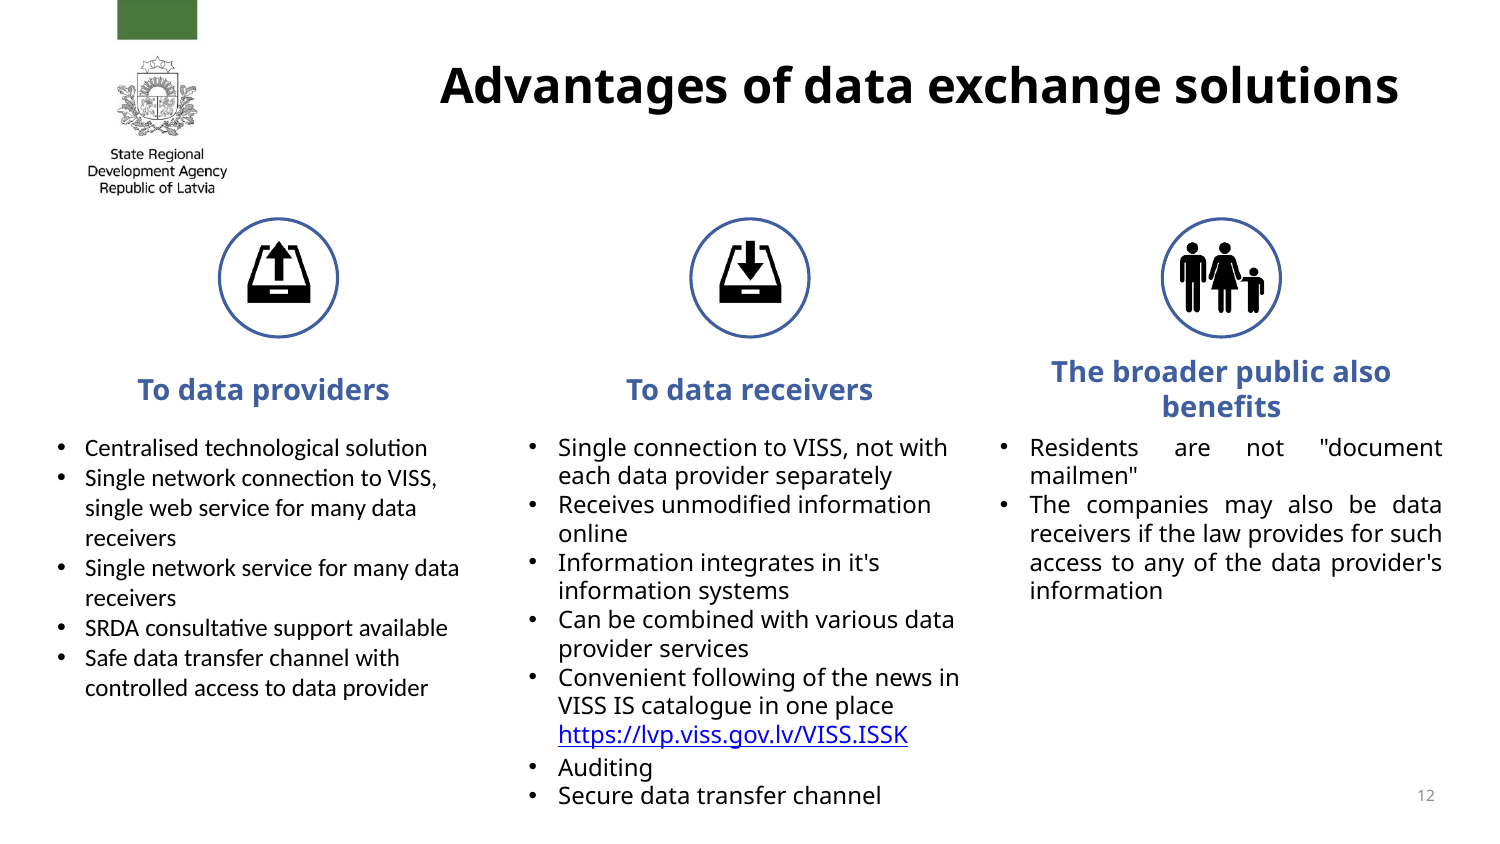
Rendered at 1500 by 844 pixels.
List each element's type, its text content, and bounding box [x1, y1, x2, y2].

text_box Centralised technological solution Single network connection to VISS, single web service for many data receivers Single network service for many data receivers SRDA consultative support available Safe data transfer channel with controlled access to data provider [57, 431, 500, 702]
picture [1165, 229, 1279, 324]
text_box The broader public also benefits [1015, 346, 1428, 431]
text_box [217, 216, 340, 340]
text_box To data providers [122, 363, 406, 414]
text_box [1186, 216, 1257, 228]
text_box [688, 216, 812, 340]
text_box To data receivers [611, 363, 889, 414]
slide_number 12 [1400, 778, 1450, 816]
picture [48, 0, 266, 241]
picture [242, 234, 315, 309]
text_box Advantages of data exchange solutions [425, 46, 1425, 178]
picture [714, 234, 786, 309]
text_box [1192, 332, 1250, 340]
text_box Single connection to VISS, not with each data provider separately Receives unmodified information online Information integrates in it's information systems Can be combined with various data provider services Convenient following of the news in VISS IS catalogue in one place https://lvp.viss.gov.lv/VISS.ISSK Auditing Secure data transfer channel [528, 431, 972, 810]
text_box Residents are not "document mailmen" The companies may also be data receivers if the law provides for such access to any of the data provider's information [999, 431, 1443, 712]
